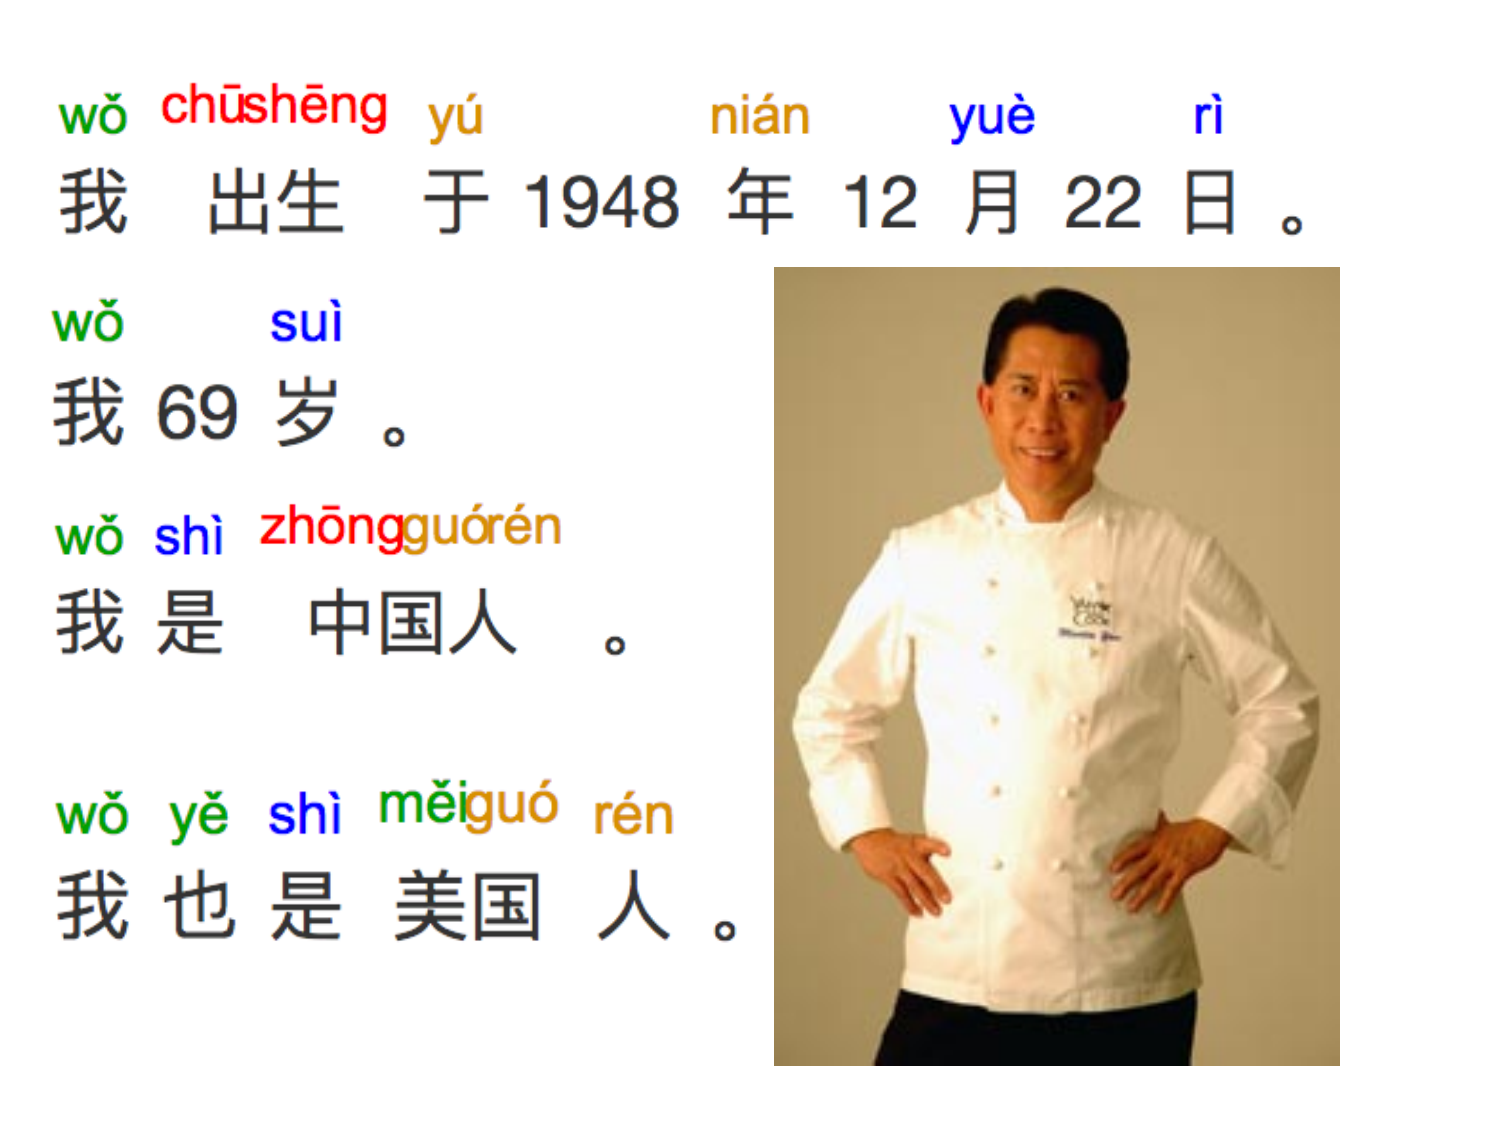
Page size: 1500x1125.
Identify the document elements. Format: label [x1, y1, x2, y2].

picture [43, 51, 1340, 1067]
